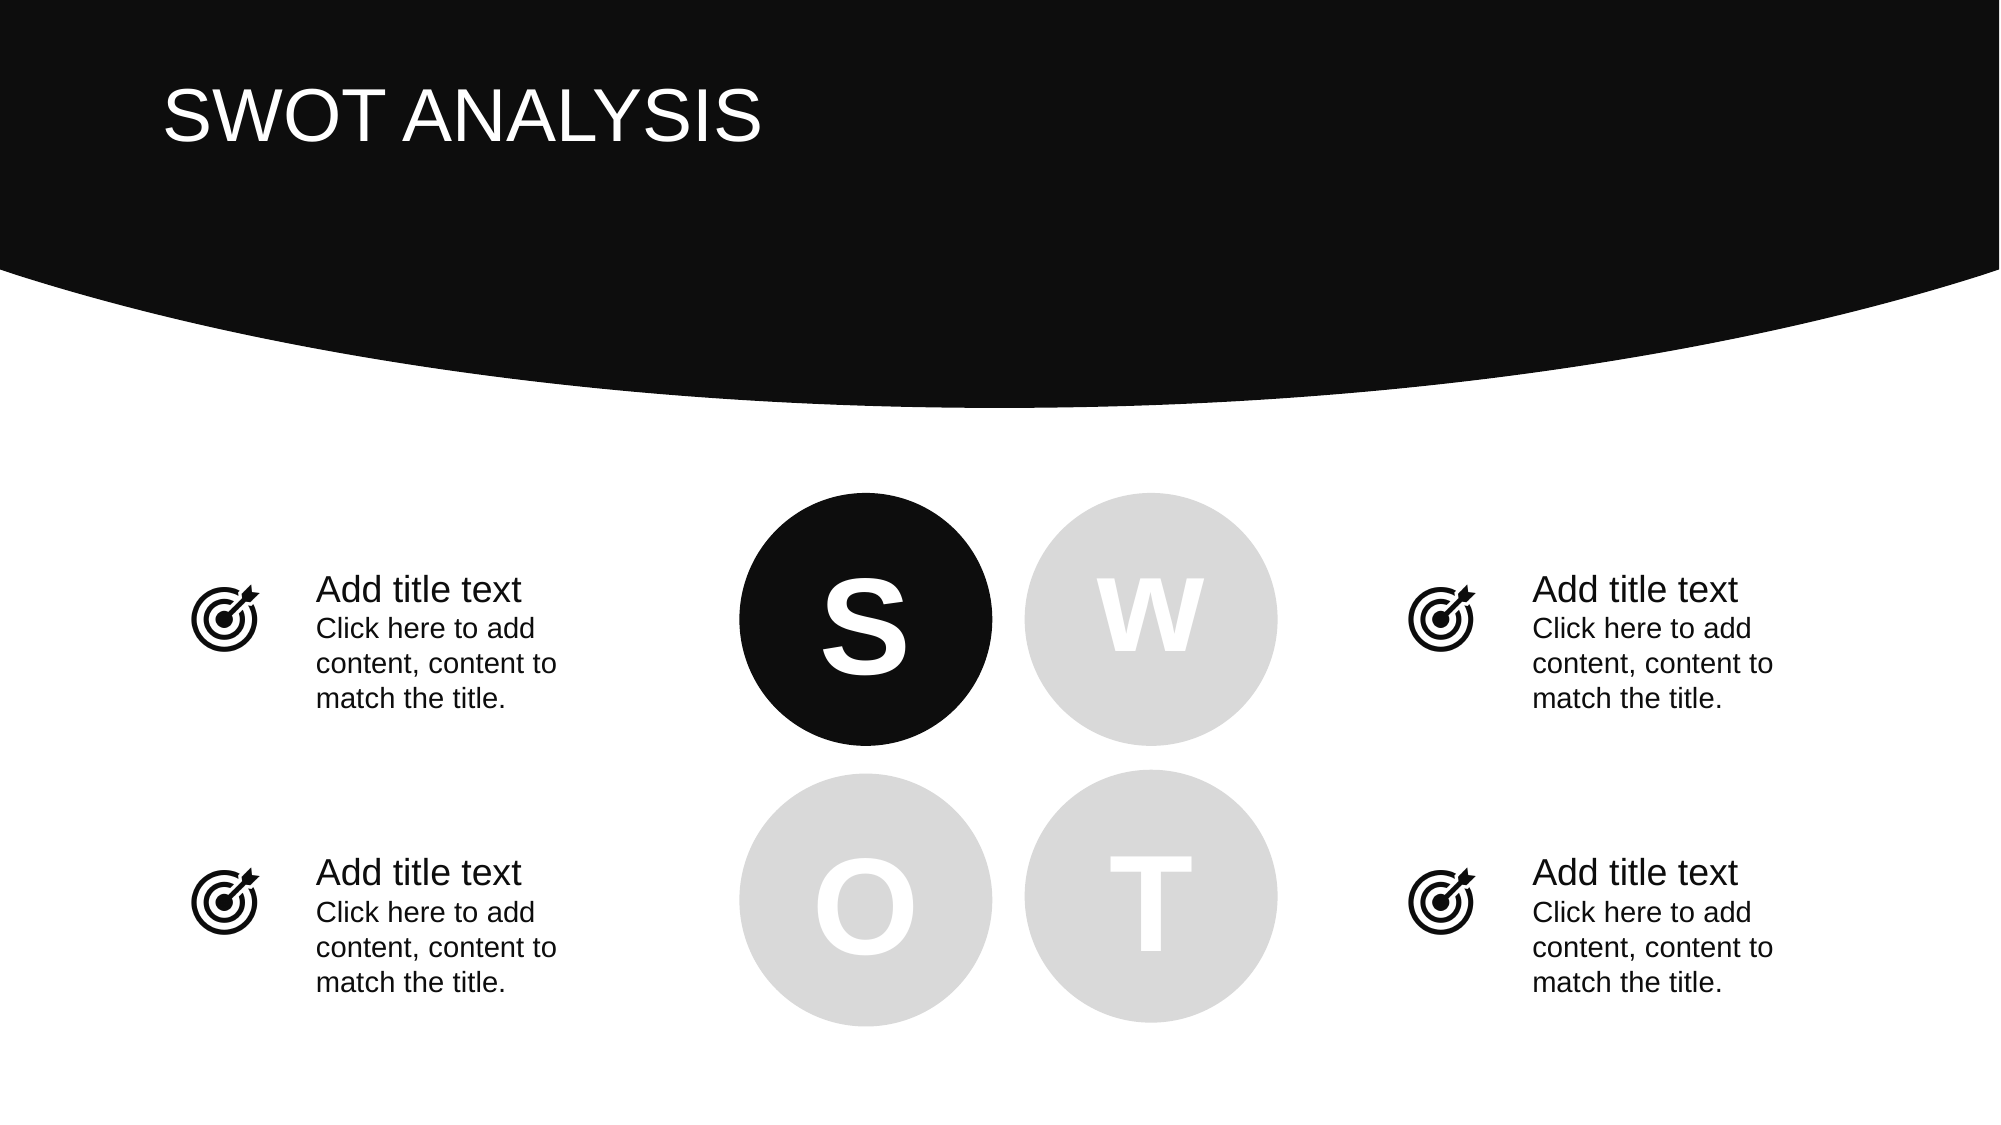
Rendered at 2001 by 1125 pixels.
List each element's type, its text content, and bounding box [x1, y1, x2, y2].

picture [184, 577, 267, 659]
text_box SWOT ANALYSIS [147, 65, 830, 164]
text_box S [738, 491, 994, 747]
picture [1401, 577, 1483, 659]
picture [184, 860, 267, 942]
text_box w [1023, 491, 1279, 747]
text_box Add title text Click here to add content, content to match the title. [301, 534, 660, 722]
text_box T [1023, 768, 1279, 1024]
text_box Add title text Click here to add content, content to match the title. [301, 818, 660, 1006]
text_box [0, 0, 2000, 409]
text_box O [738, 772, 994, 1028]
text_box Add title text Click here to add content, content to match the title. [1517, 818, 1876, 1006]
text_box Add title text Click here to add content, content to match the title. [1517, 534, 1876, 722]
picture [1401, 860, 1483, 942]
